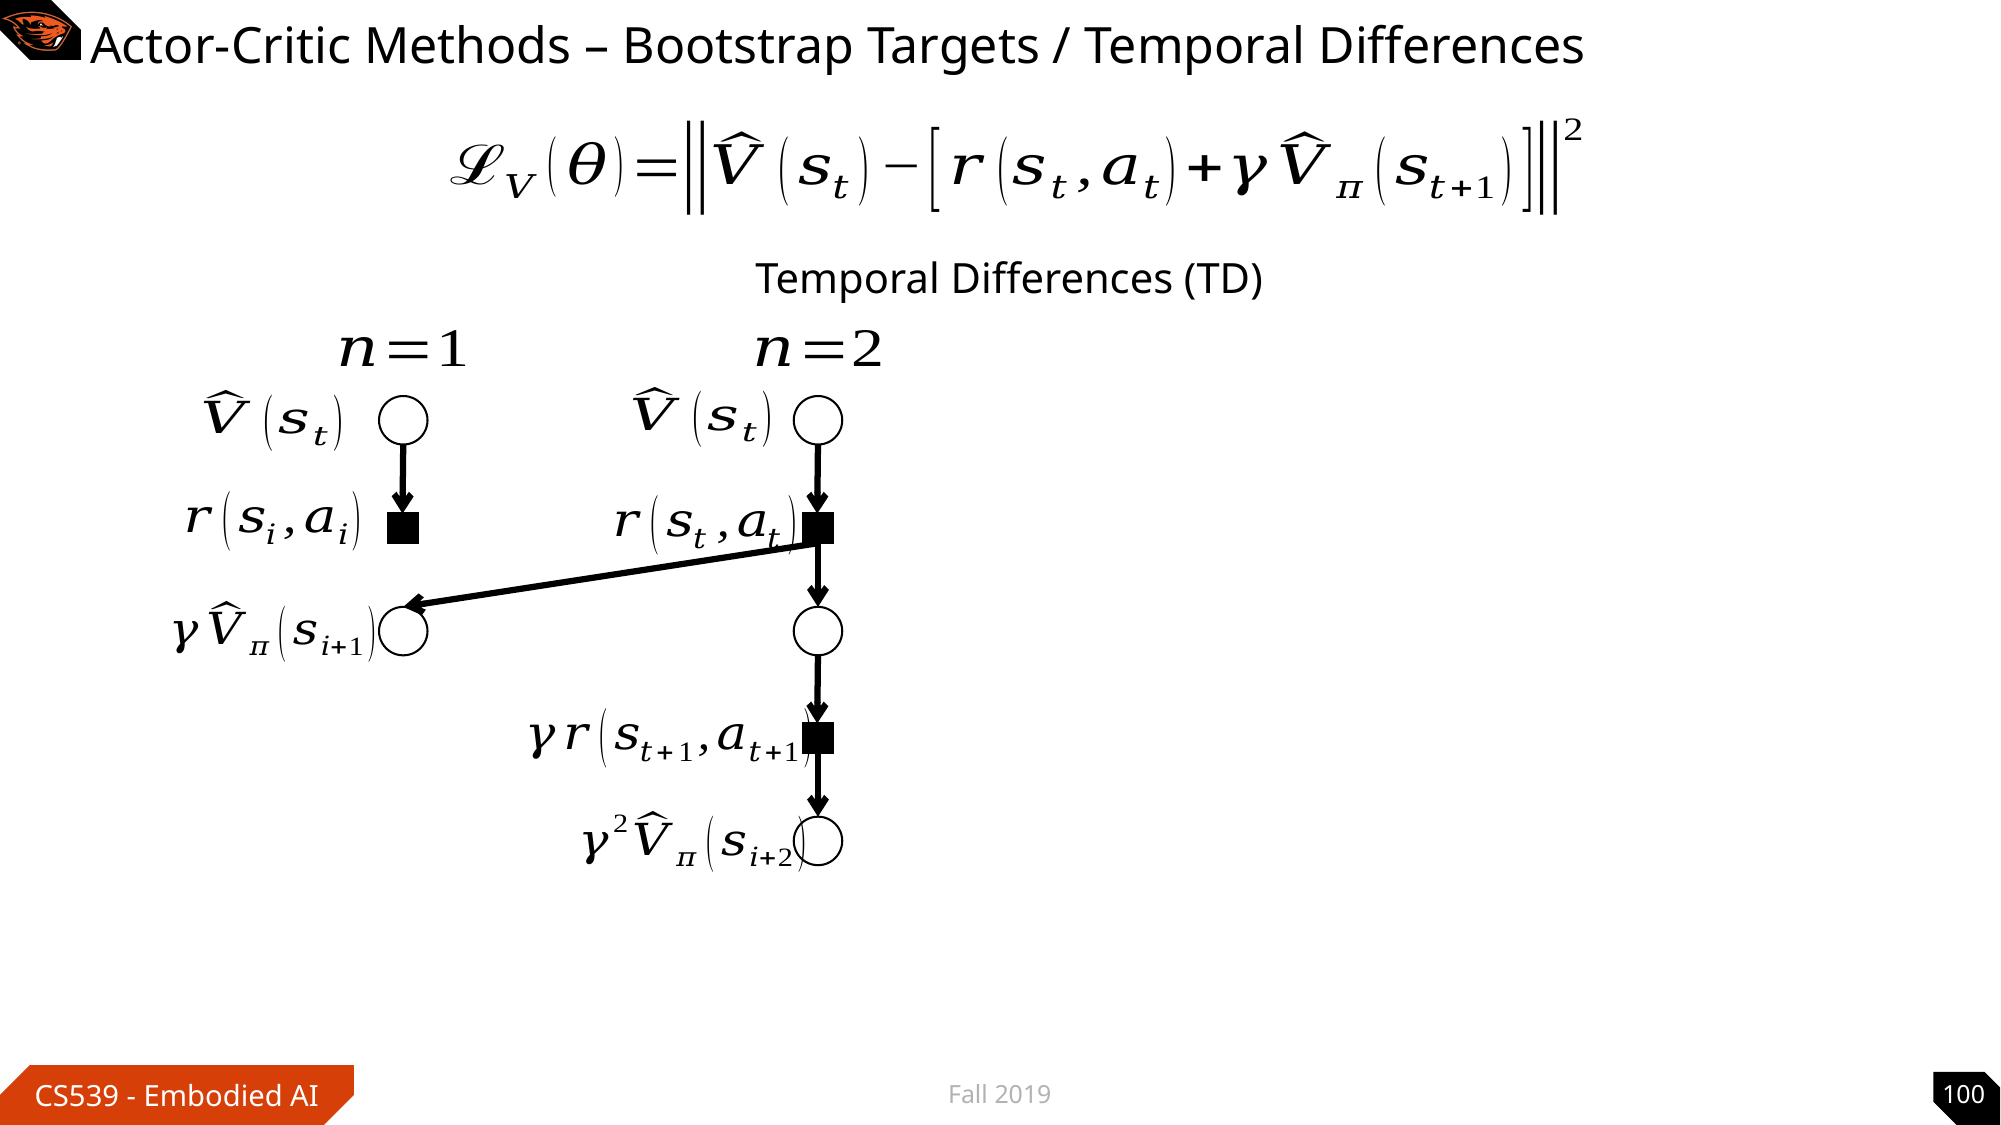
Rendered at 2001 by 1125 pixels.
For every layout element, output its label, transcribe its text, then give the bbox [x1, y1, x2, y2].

footer Fall 2019 [662, 1065, 1338, 1125]
picture [2, 9, 74, 17]
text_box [524, 382, 843, 875]
title Actor-Critic Methods – Bootstrap Targets / Temporal Differences [0, 17, 1699, 77]
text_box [168, 386, 428, 665]
slide_number 100 [1933, 1071, 1994, 1119]
text_box Temporal Differences (TD) [740, 244, 1278, 309]
